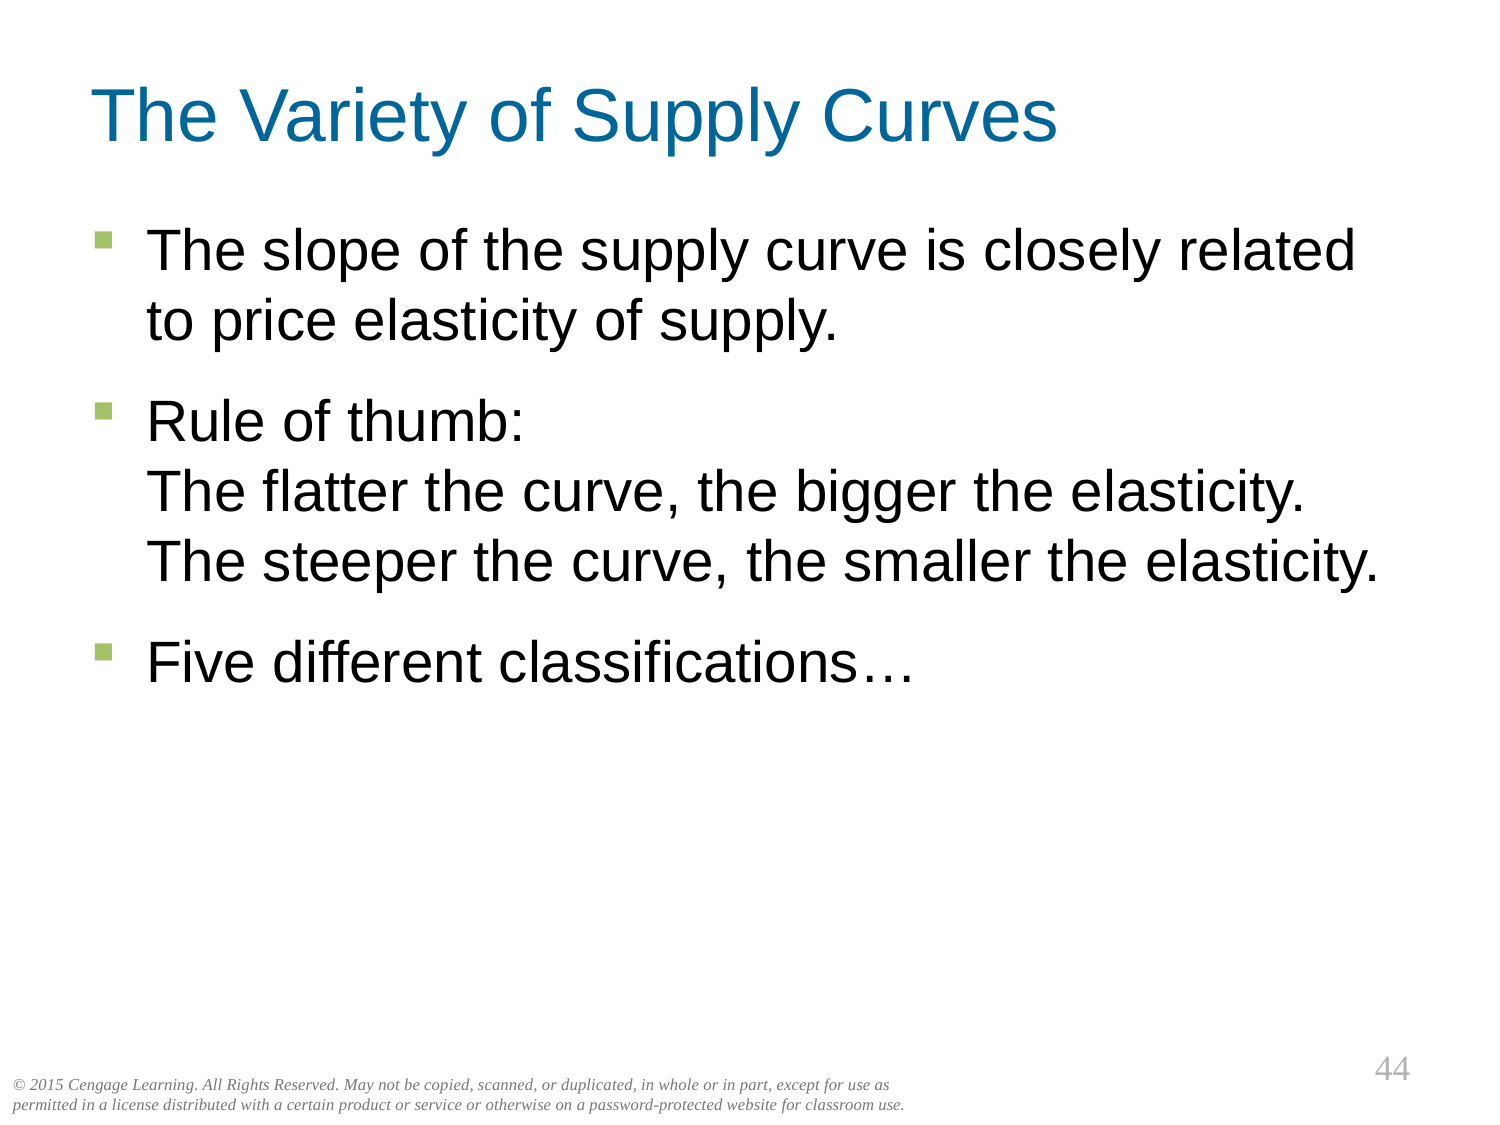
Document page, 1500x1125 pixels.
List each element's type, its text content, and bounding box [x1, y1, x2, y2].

list The slope of the supply curve is closely related to price elasticity of supply. Rule of thumb: The flatter the curve, the bigger the elasticity. The steeper the curve, the smaller the elasticity. Five different classifications… [75, 204, 1425, 1005]
title The Variety of Supply Curves [75, 39, 1425, 185]
